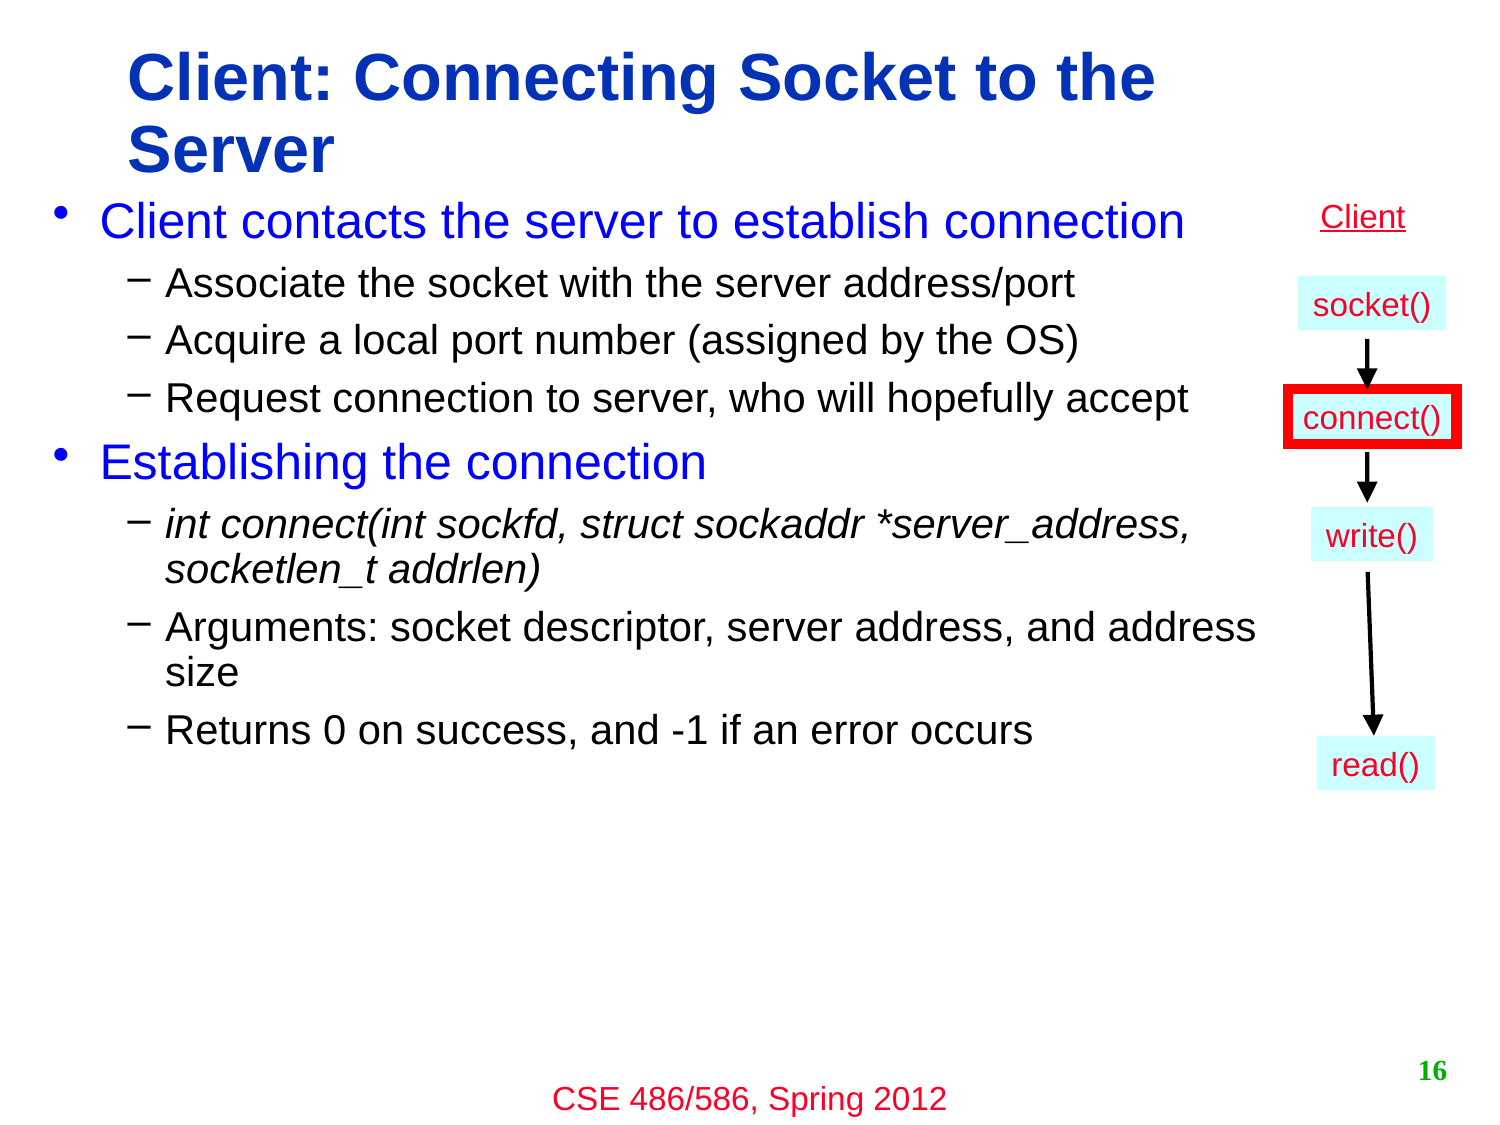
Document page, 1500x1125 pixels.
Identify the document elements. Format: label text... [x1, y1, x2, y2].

slide_number 16 [1312, 1037, 1463, 1101]
text_box [1362, 571, 1384, 736]
text_box [1356, 338, 1378, 390]
text_box Client [1305, 187, 1421, 243]
text_box write() [1311, 506, 1433, 562]
text_box connect() [1288, 389, 1457, 444]
text_box socket() [1298, 275, 1447, 331]
title Client: Connecting Socket to the Server [112, 53, 1310, 176]
text_box [1356, 452, 1378, 503]
list Client contacts the server to establish connection Associate the socket with the server address/port Acquire a local port number (assigned by the OS) Request connection to server, who will hopefully accept Establishing the connection int connect(int sockfd, struct sockaddr *server_address, socketlen_t addrlen) Arguments: socket descriptor, server address, and address size Returns 0 on success, and -1 if an error occurs [37, 187, 1299, 997]
text_box read() [1316, 735, 1435, 791]
